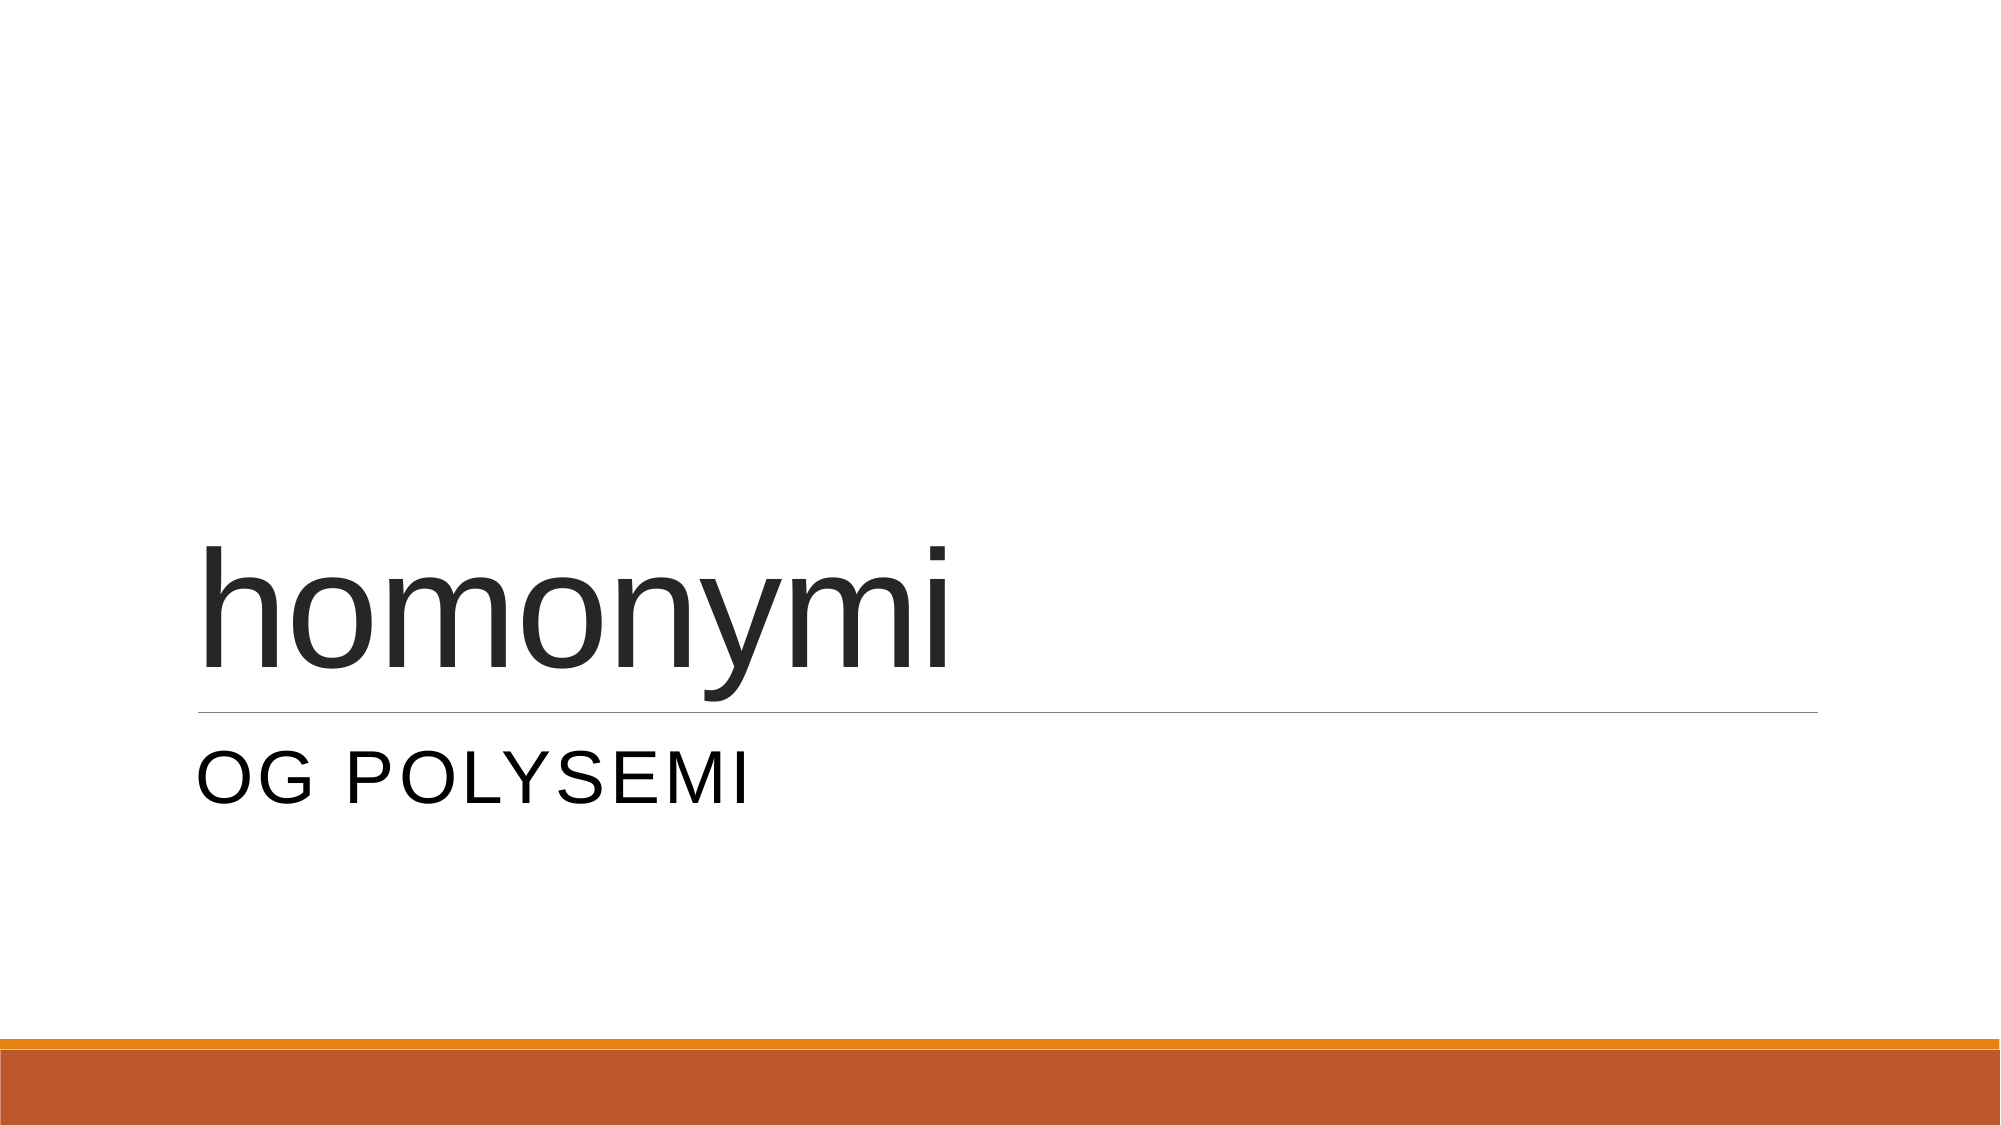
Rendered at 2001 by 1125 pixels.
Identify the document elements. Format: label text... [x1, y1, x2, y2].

title homonymi [180, 124, 1830, 710]
subtitle og polysemi [180, 730, 1831, 919]
